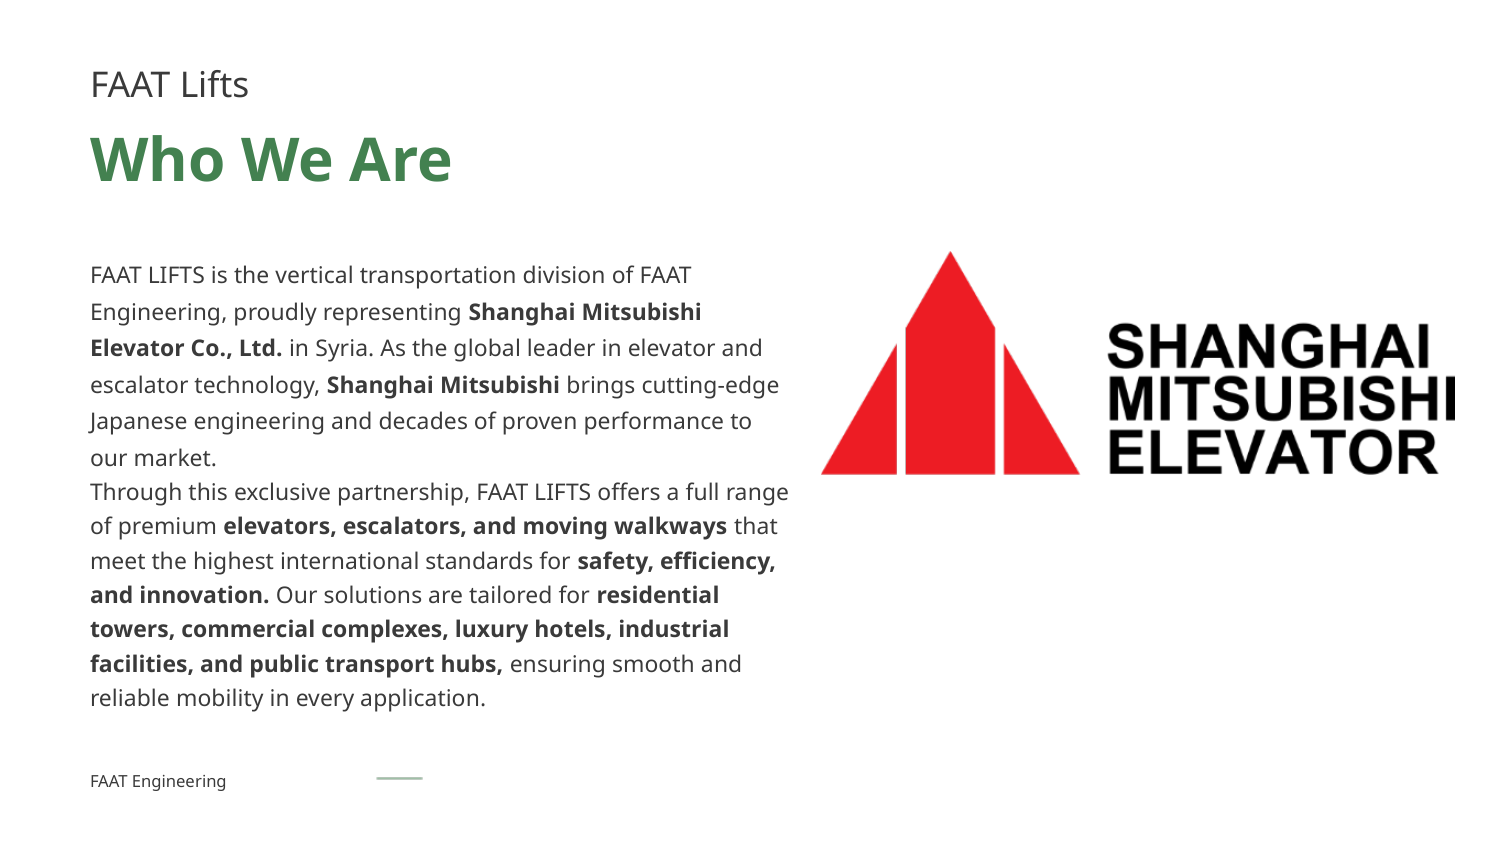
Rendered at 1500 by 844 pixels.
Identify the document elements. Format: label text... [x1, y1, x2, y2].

picture [355, 767, 444, 791]
picture [821, 251, 1455, 477]
text_box FAAT Engineering [90, 765, 474, 792]
text_box FAAT Lifts [90, 51, 543, 103]
text_box FAAT LIFTS is the vertical transportation division of FAAT Engineering, proudly representing Shanghai Mitsubishi Elevator Co., Ltd. in Syria. As the global leader in elevator and escalator technology, Shanghai Mitsubishi brings cutting-edge Japanese engineering and decades of proven performance to our market. Through this exclusive partnership, FAAT LIFTS offers a full range of premium elevators, escalators, and moving walkways that meet the highest international standards for safety, efficiency, and innovation. Our solutions are tailored for residential towers, commercial complexes, luxury hotels, industrial facilities, and public transport hubs, ensuring smooth and reliable mobility in every application. [90, 251, 793, 661]
text_box Who We Are [90, 103, 698, 196]
